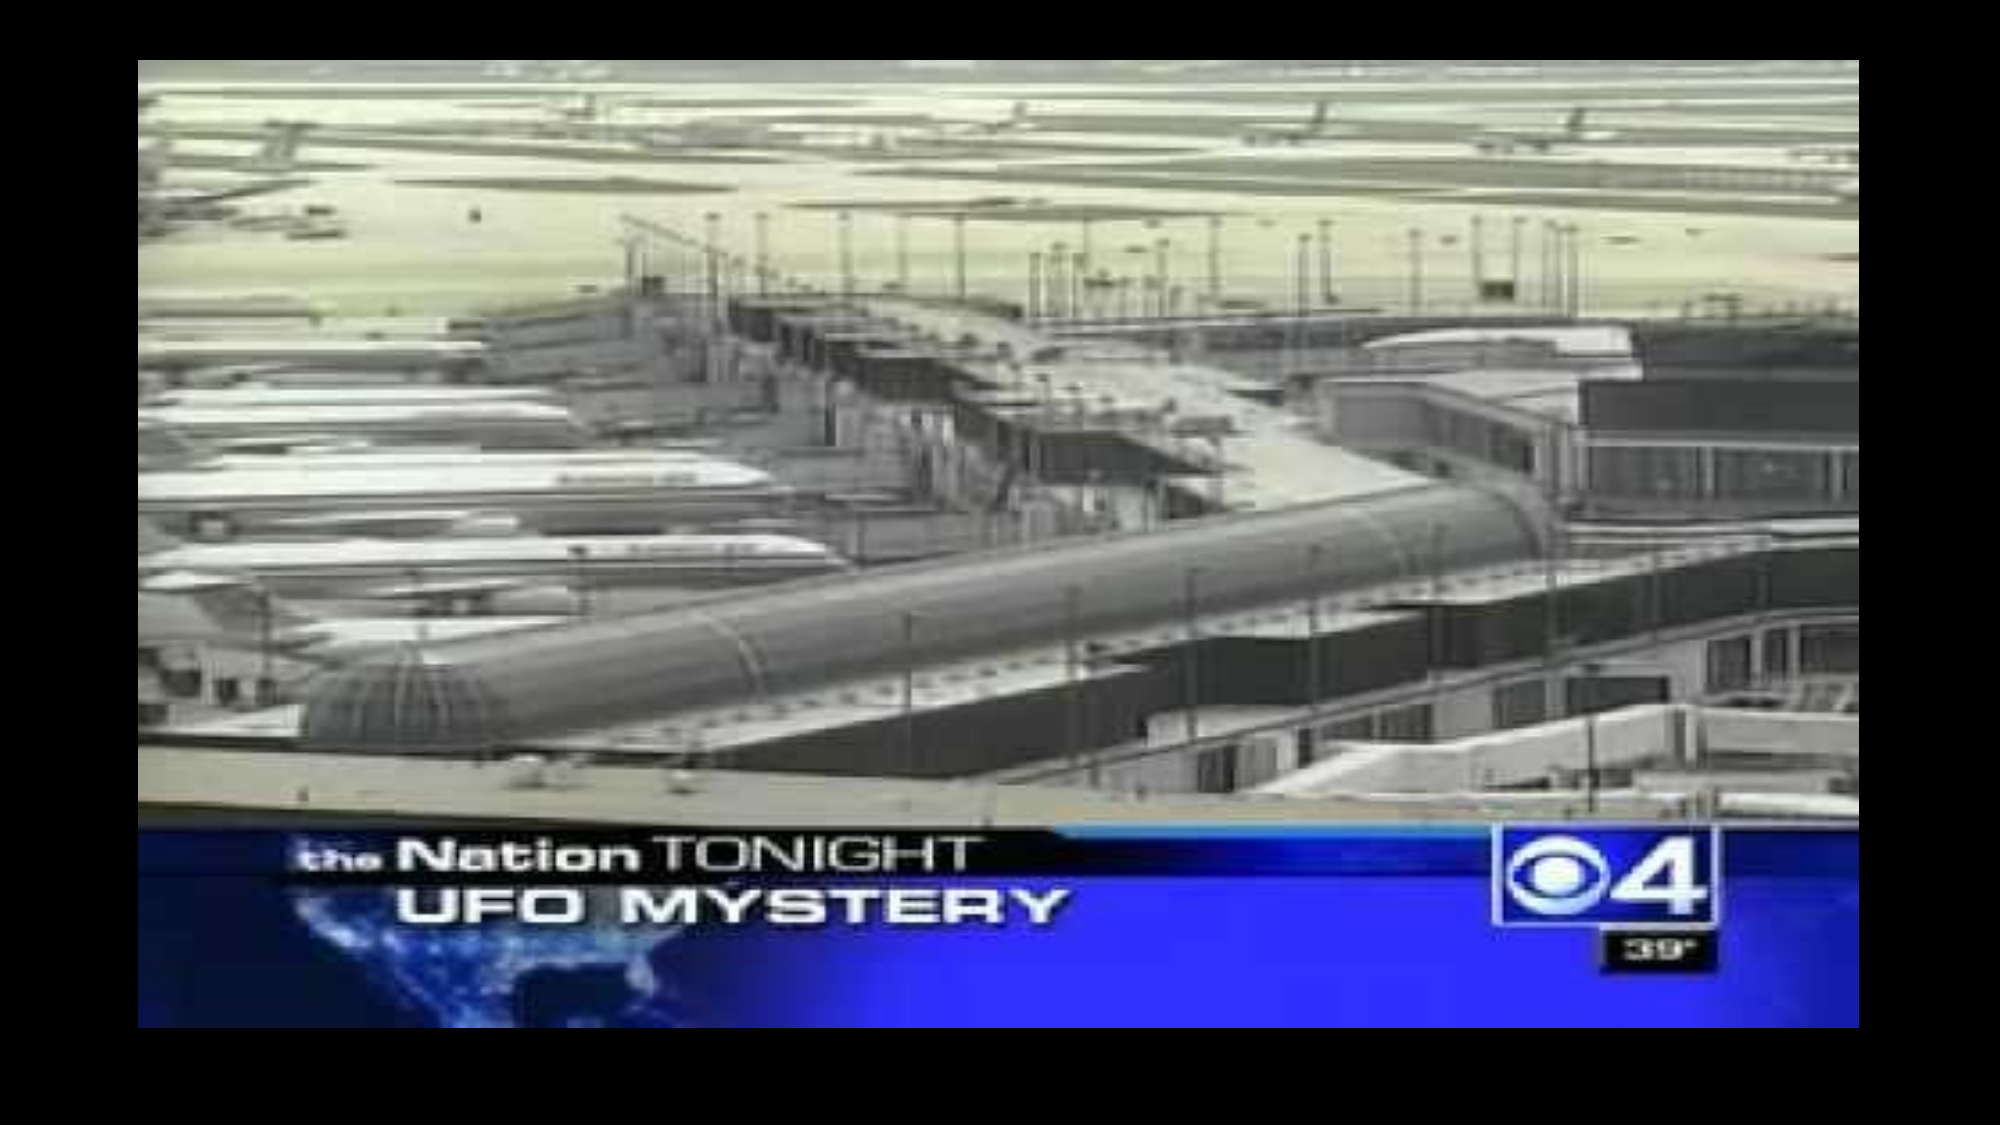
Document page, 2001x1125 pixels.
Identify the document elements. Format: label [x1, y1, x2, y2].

list [137, 59, 1860, 1029]
